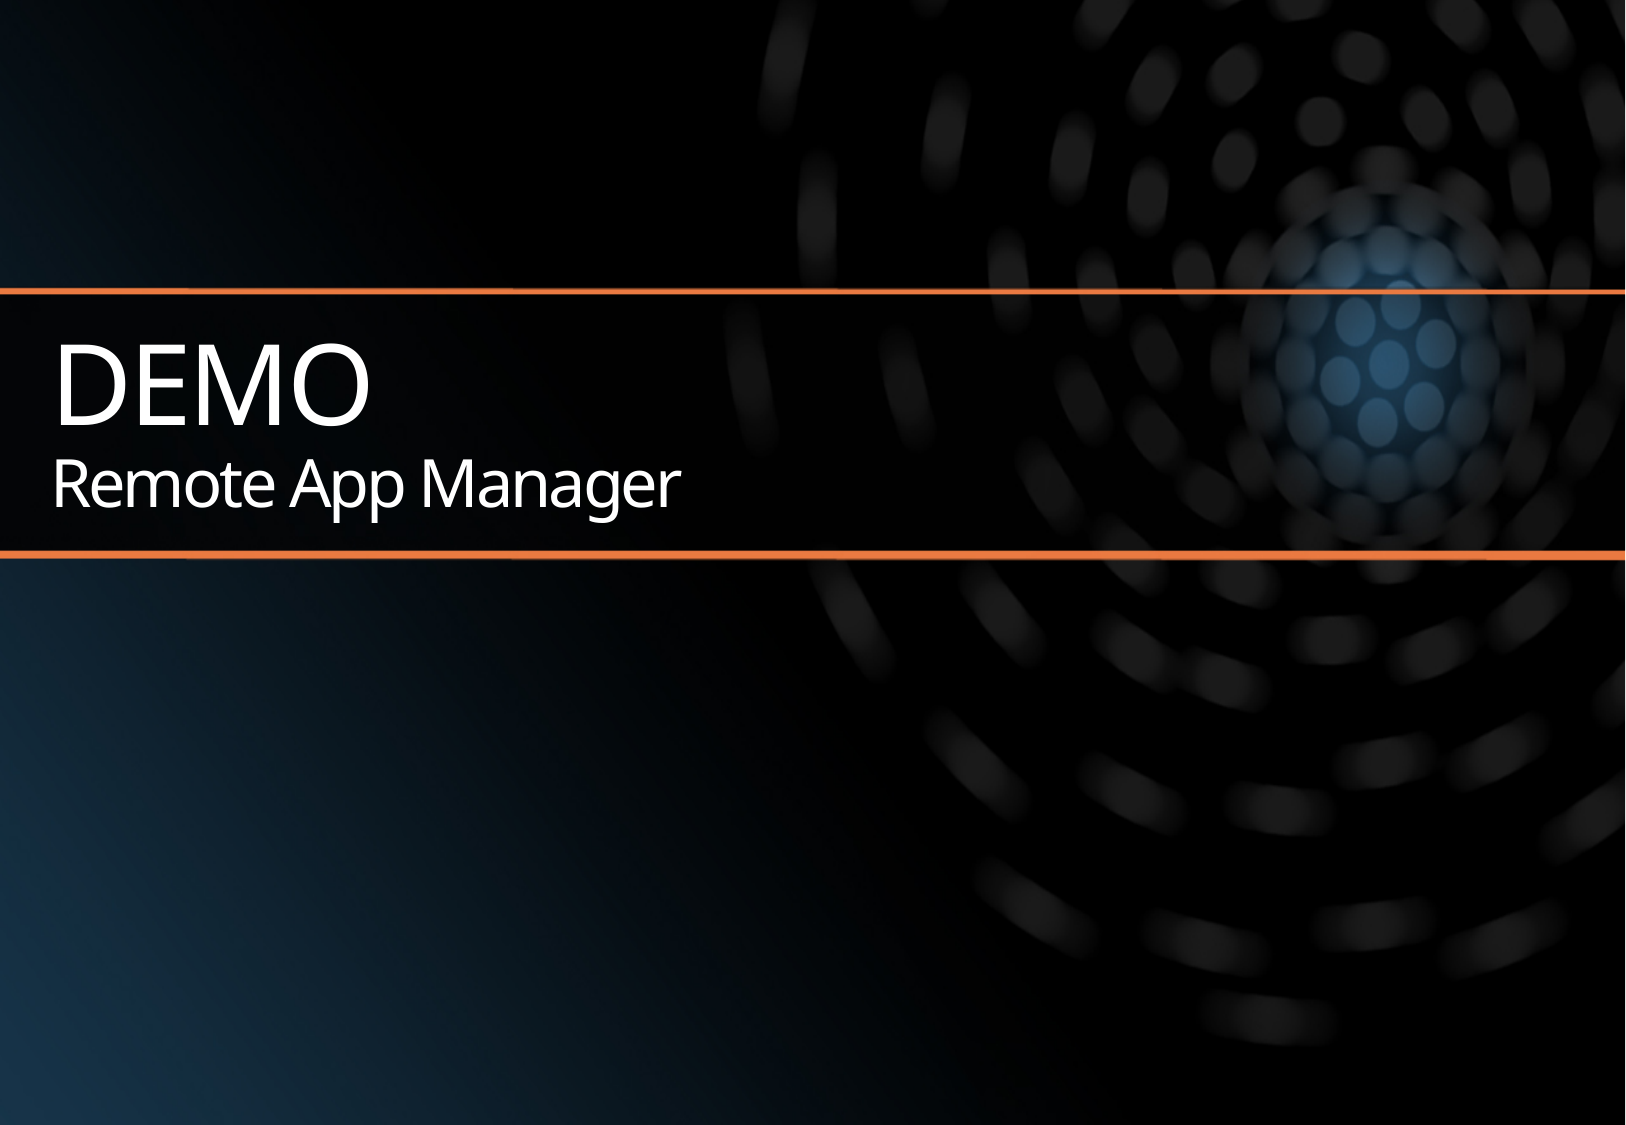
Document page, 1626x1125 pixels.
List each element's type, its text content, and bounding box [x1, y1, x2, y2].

title DEMO Remote App Manager [50, 299, 1588, 550]
picture [0, 0, 1626, 1125]
